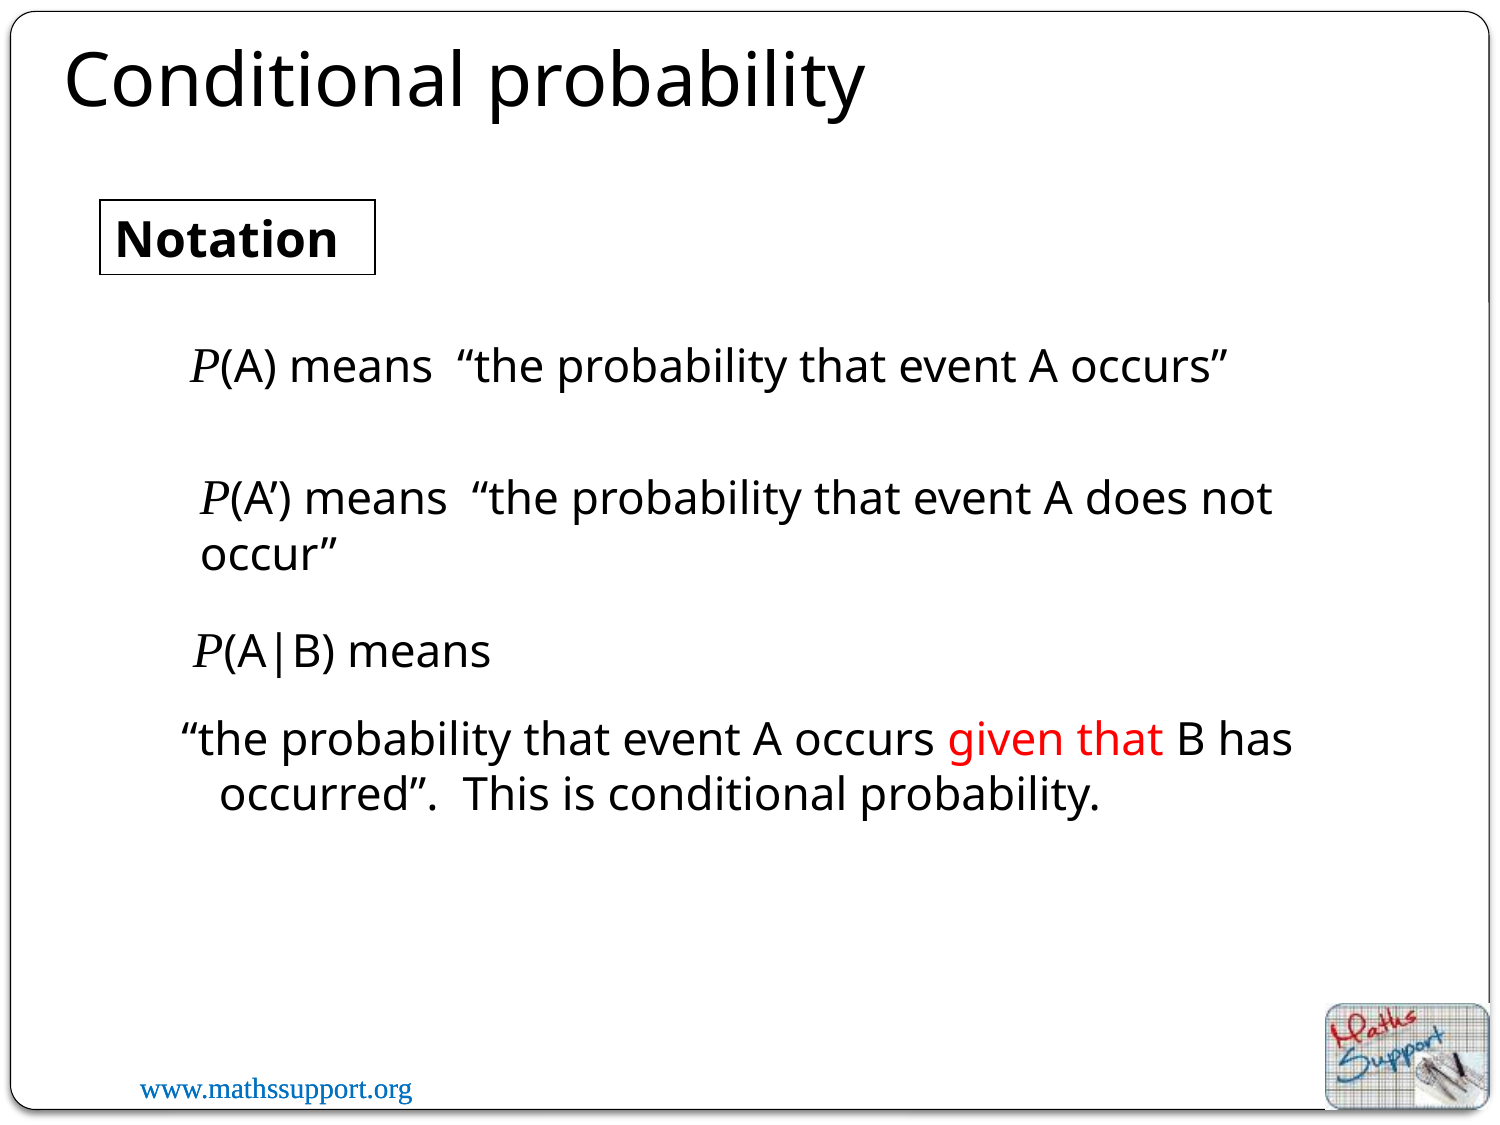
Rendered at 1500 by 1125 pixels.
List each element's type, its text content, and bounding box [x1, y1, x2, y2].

text_box “the probability that event A occurs given that B has occurred”. This is conditional probability. [166, 702, 1433, 827]
text_box P(A) means “the probability that event A occurs” [174, 324, 1433, 400]
text_box Conditional probability [48, 23, 913, 129]
picture [1325, 1003, 1490, 1110]
text_box P(A’) means “the probability that event A does not occur” [184, 456, 1435, 587]
text_box Notation [99, 199, 375, 275]
text_box P(A|B) means [178, 609, 561, 685]
